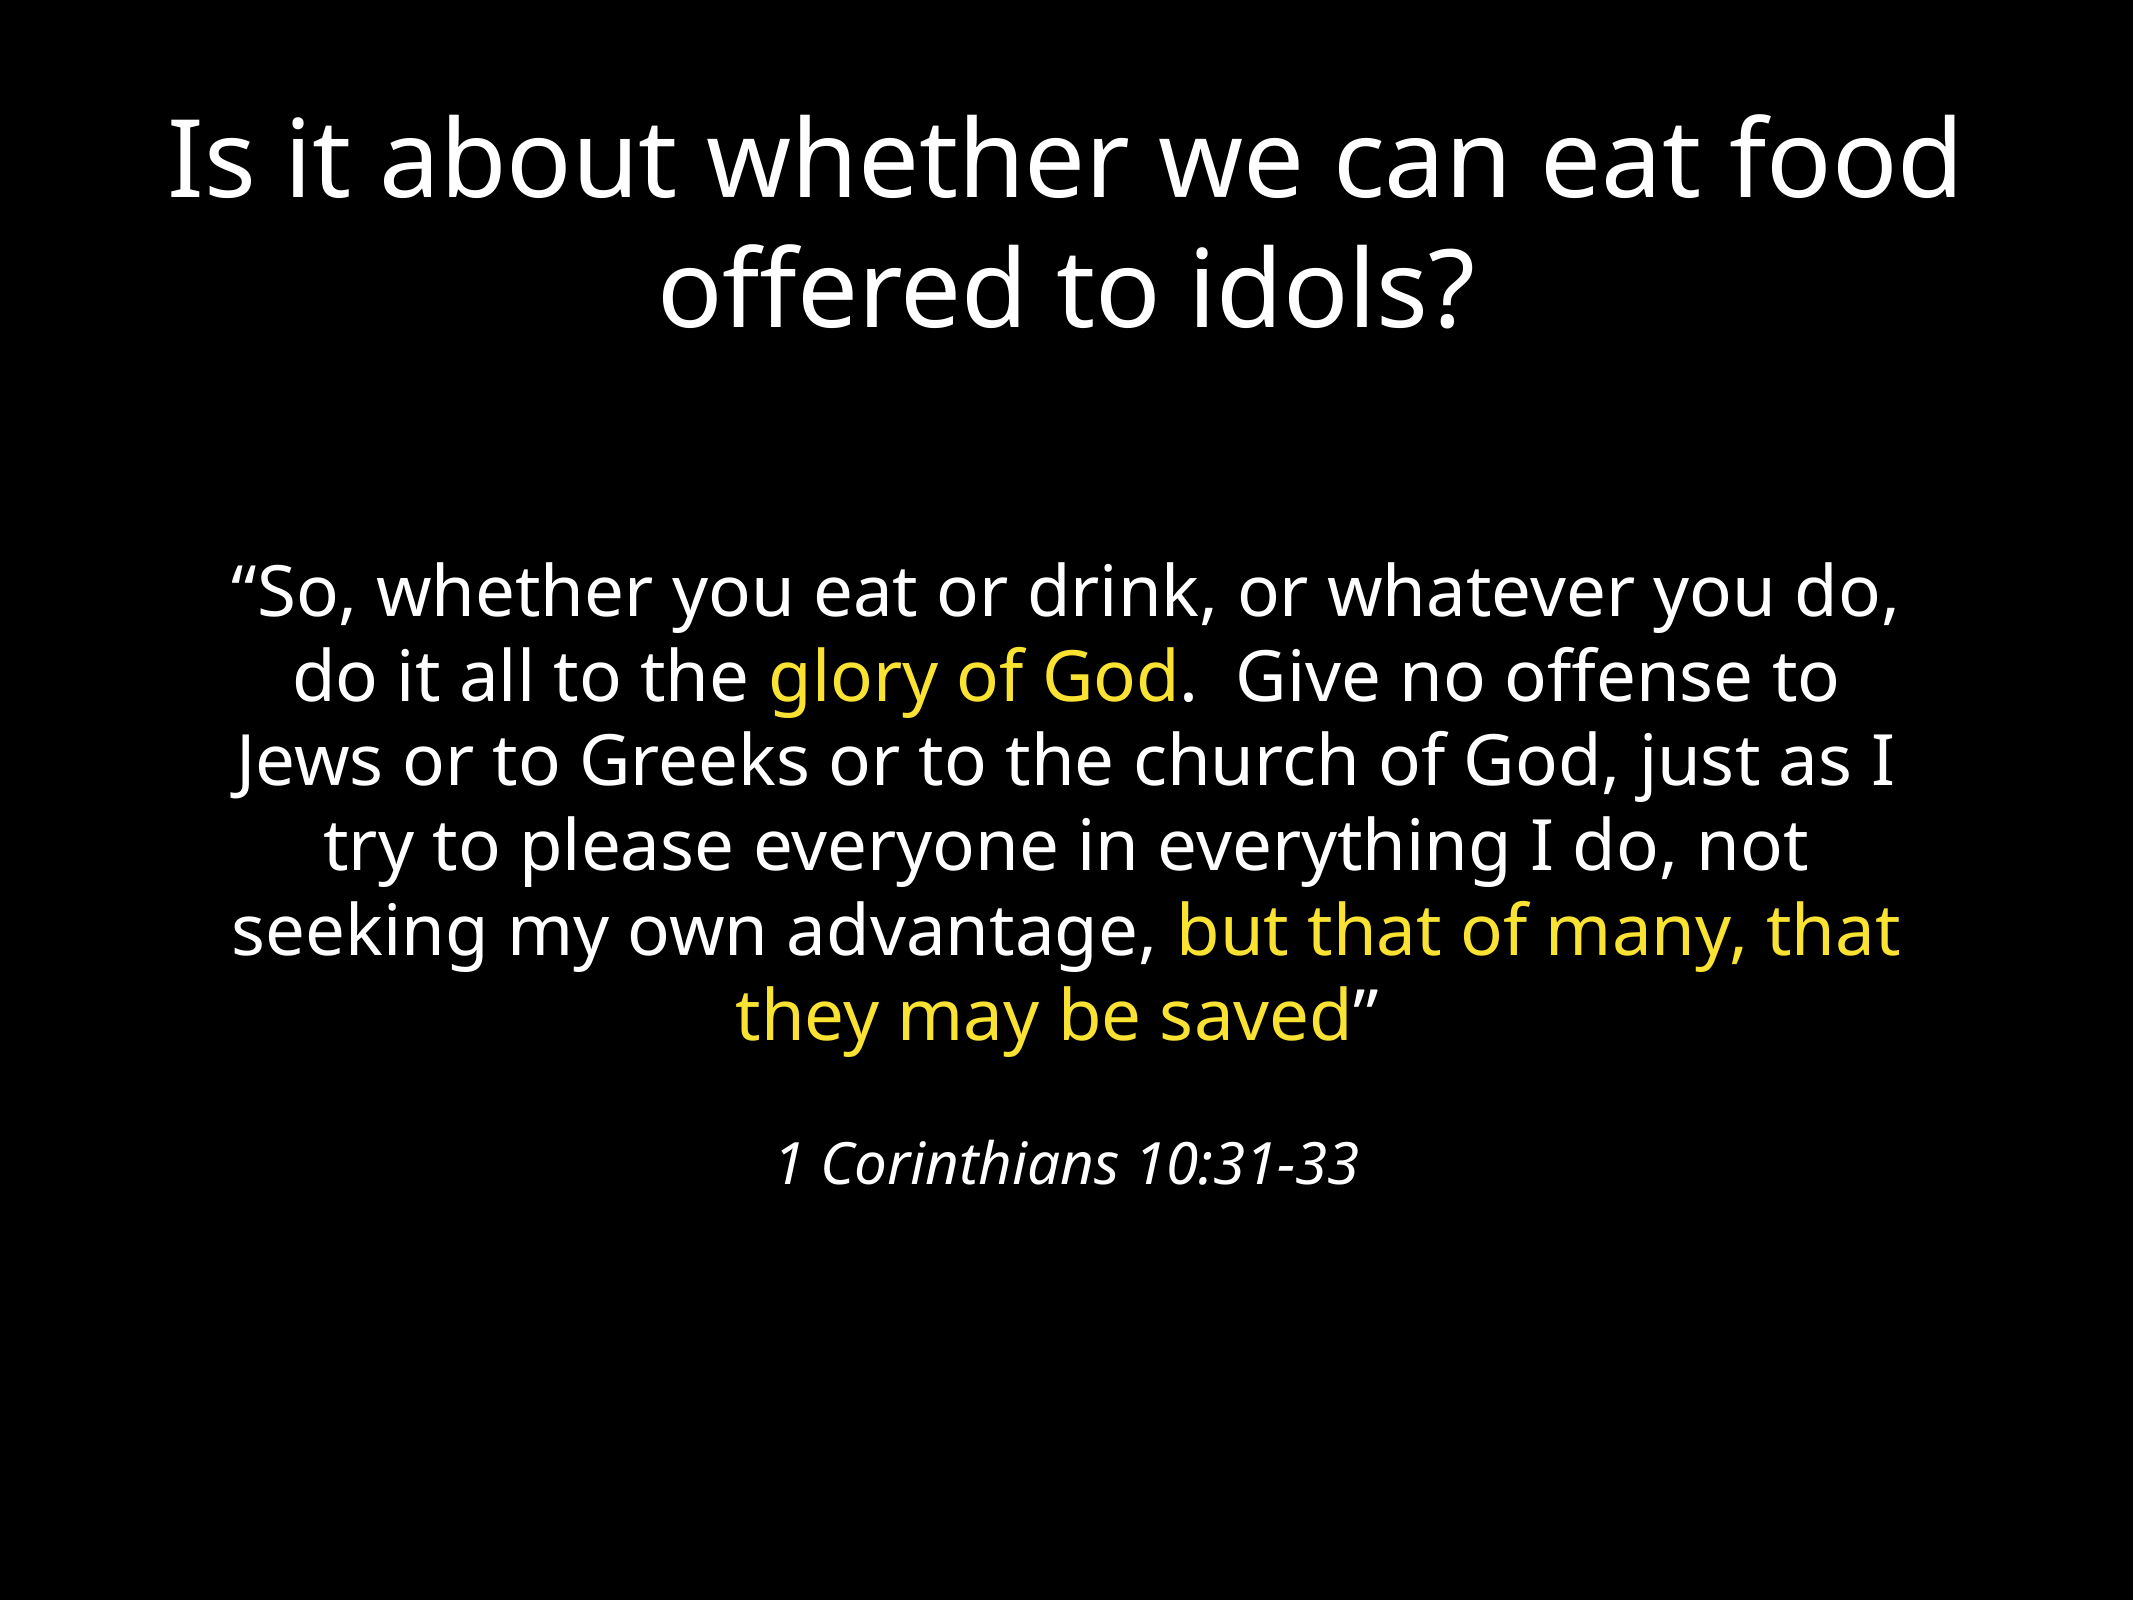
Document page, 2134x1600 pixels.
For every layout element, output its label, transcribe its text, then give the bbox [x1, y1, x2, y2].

text_box “So, whether you eat or drink, or whatever you do, do it all to the glory of God. Give no offense to Jews or to Greeks or to the church of God, just as I try to please everyone in everything I do, not seeking my own advantage, but that of many, that they may be saved” [208, 536, 1925, 1063]
title Is it about whether we can eat food offered to idols? [155, 41, 1978, 397]
text_box 1 Corinthians 10:31-33 [208, 1117, 1925, 1205]
